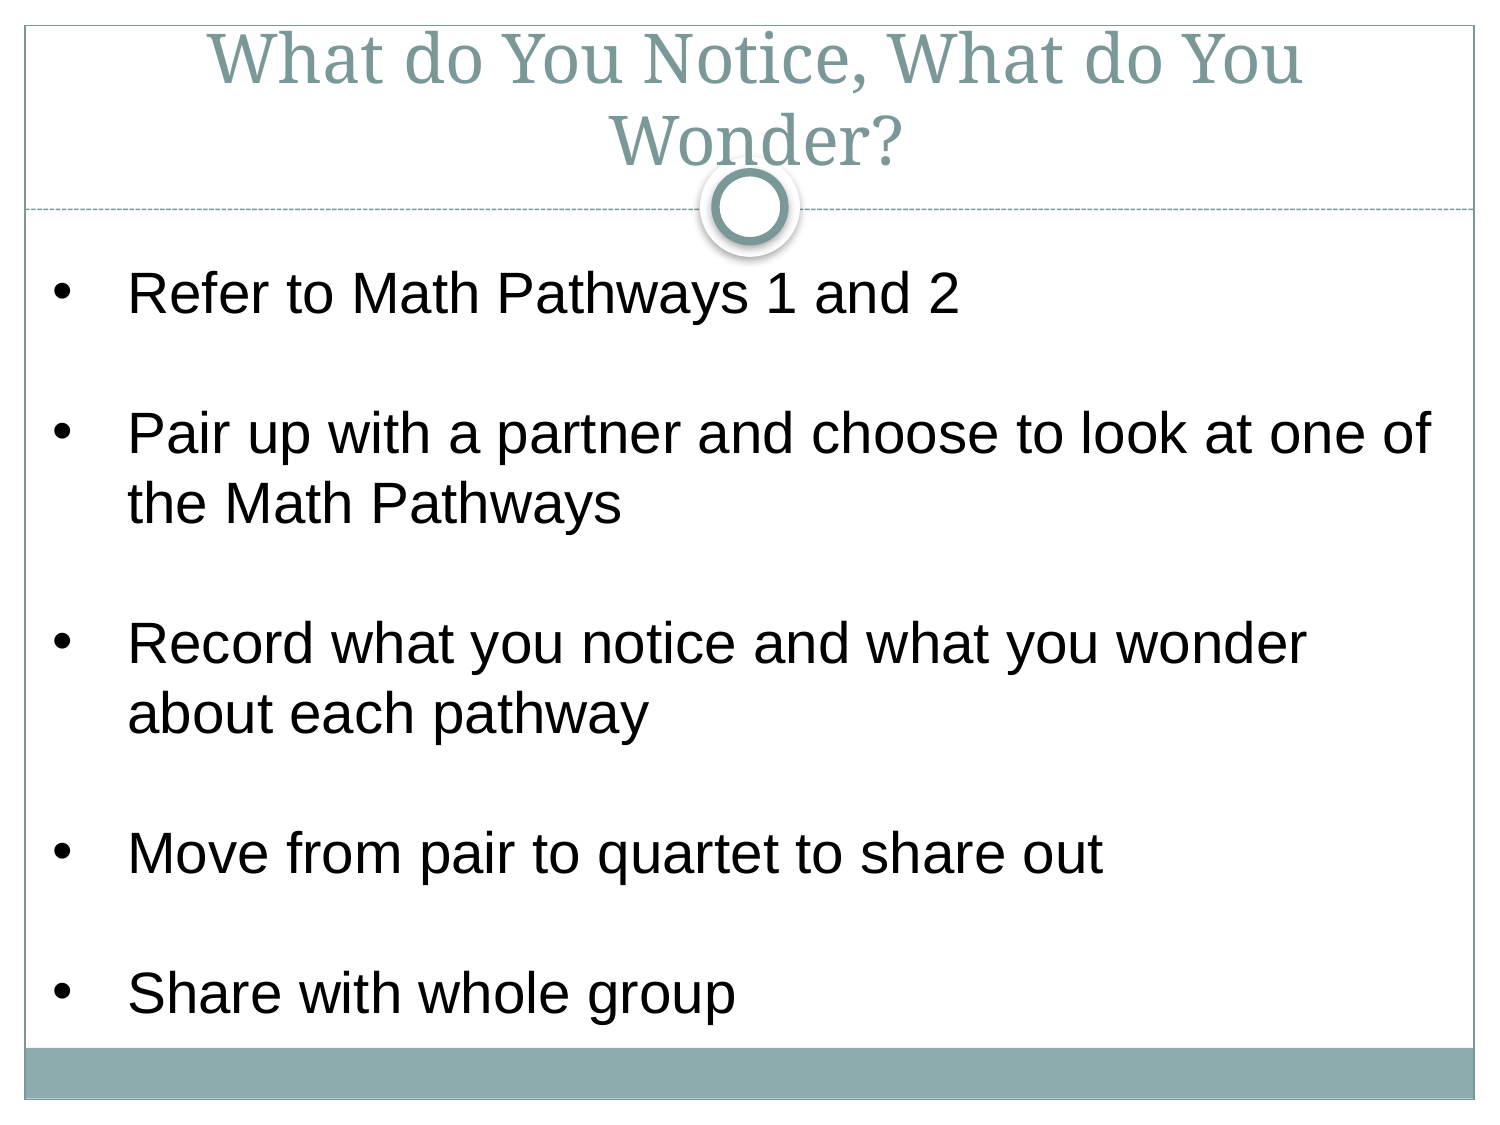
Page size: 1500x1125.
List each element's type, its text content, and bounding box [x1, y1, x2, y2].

text_box Refer to Math Pathways 1 and 2 Pair up with a partner and choose to look at one of the Math Pathways Record what you notice and what you wonder about each pathway Move from pair to quartet to share out Share with whole group [37, 248, 1475, 1125]
title What do You Notice, What do You Wonder? [56, 62, 1457, 187]
